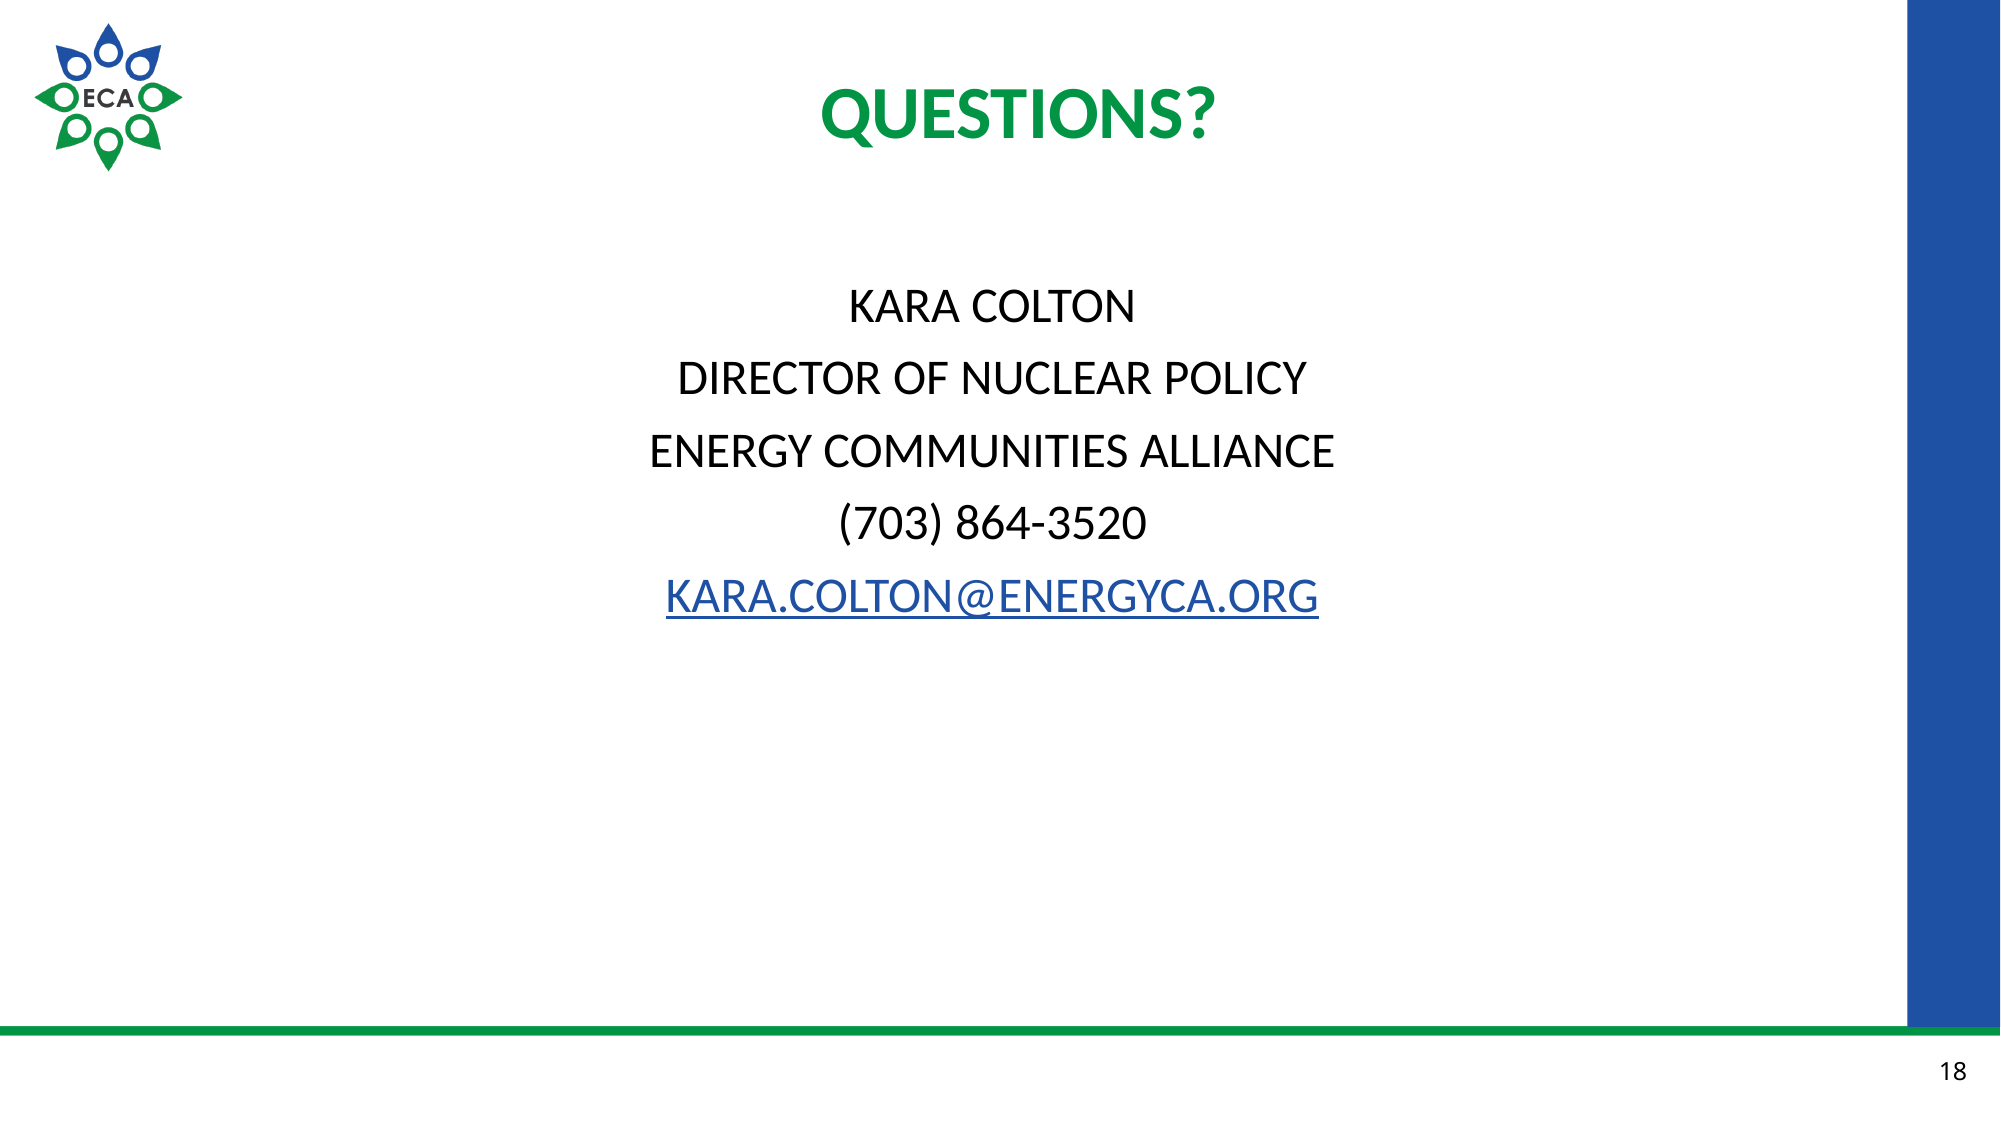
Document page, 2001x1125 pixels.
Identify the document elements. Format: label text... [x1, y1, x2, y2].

picture [34, 23, 183, 172]
slide_number 18 [1867, 1053, 1983, 1093]
list KARA COLTON DIRECTOR OF NUCLEAR POLICY ENERGY COMMUNITIES ALLIANCE (703) 864-3520 KARA.COLTON@ENERGYCA.ORG [173, 201, 1805, 913]
title QUESTIONS? [204, 55, 1835, 173]
